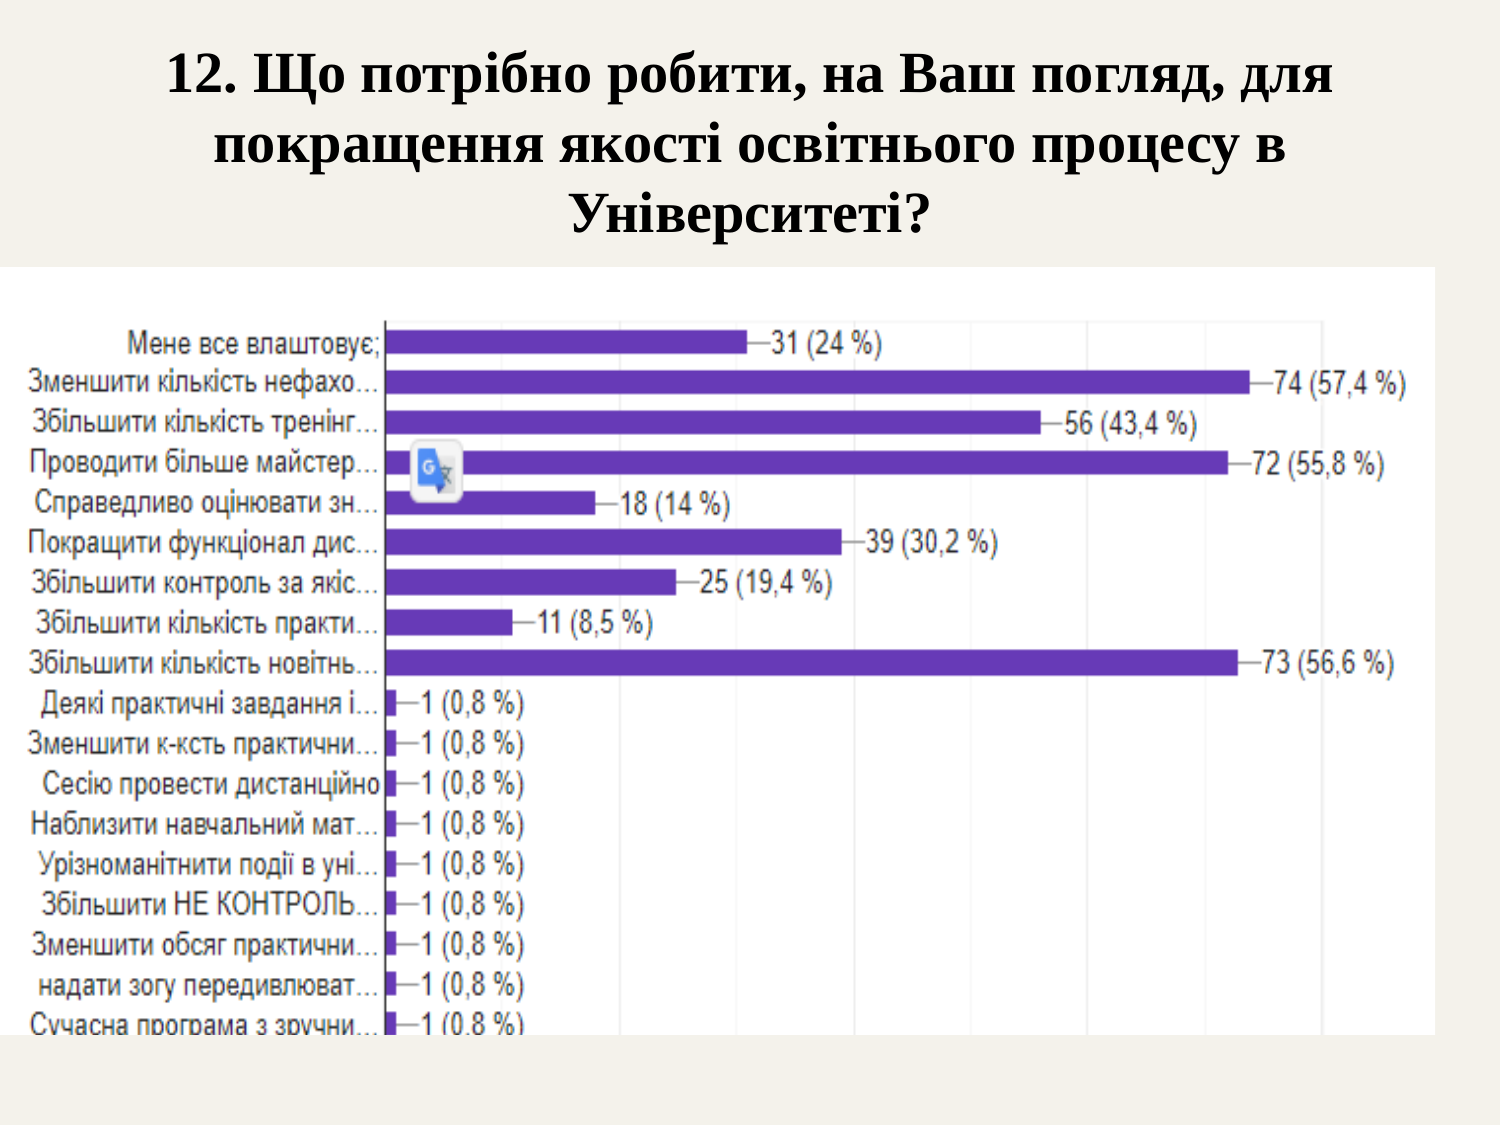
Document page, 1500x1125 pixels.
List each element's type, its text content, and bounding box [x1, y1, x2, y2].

title 12. Що потрібно робити, на Ваш погляд, для покращення якості освітнього процесу в Університеті? [75, 45, 1425, 233]
picture [0, 266, 1436, 1036]
